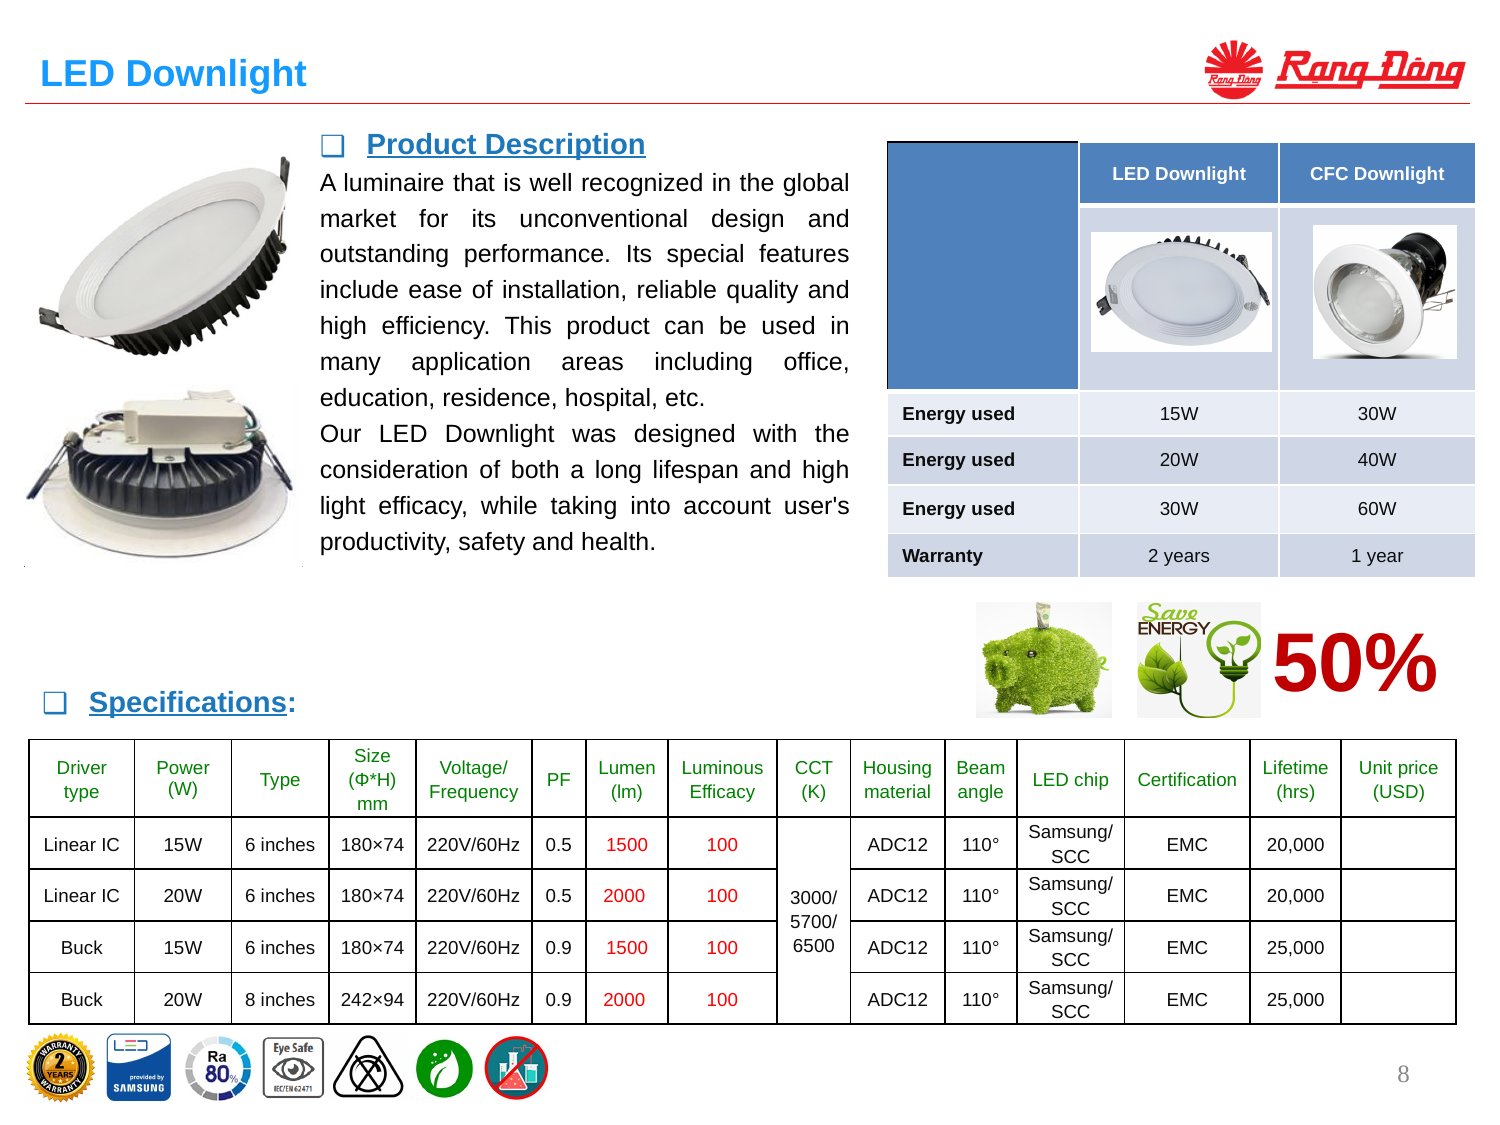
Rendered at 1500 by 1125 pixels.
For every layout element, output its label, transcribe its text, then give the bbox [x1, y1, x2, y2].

table_cell 15W [1080, 392, 1278, 435]
table_cell 0.5 [533, 818, 585, 868]
table_header Certification [1125, 740, 1249, 816]
table_cell 25,000 [1251, 973, 1340, 1023]
table_cell 8 inches [232, 973, 328, 1023]
table_cell 30W [1080, 486, 1278, 533]
text_box Product Description A luminaire that is well recognized in the global market for its unconventional design and outstanding performance. Its special features include ease of installation, reliable quality and high efficiency. This product can be used in many application areas including office, education, residence, hospital, etc. Our LED Downlight was designed with the consideration of both a long lifespan and high light efficacy, while taking into account user's productivity, safety and health. [304, 112, 866, 563]
table_cell Energy used [888, 486, 1078, 533]
table_cell ADC12 [851, 973, 944, 1023]
table_cell 110° [946, 870, 1016, 920]
table_cell 100 [669, 818, 776, 868]
picture [1091, 231, 1272, 352]
table_cell 1500 [587, 922, 667, 972]
table_cell 220V/60Hz [417, 922, 531, 972]
table_cell Samsung/ SCC [1018, 870, 1124, 920]
table_cell 100 [669, 973, 776, 1023]
picture [25, 147, 306, 369]
table_cell 15W [135, 922, 231, 972]
table_cell 1 year [1280, 534, 1475, 577]
table_cell Energy used [888, 437, 1078, 484]
table_cell Samsung/ SCC [1018, 818, 1124, 868]
table_header Luminous Efficacy [669, 740, 776, 816]
table_header PF [533, 740, 585, 816]
text_box Specifications: [26, 675, 338, 726]
table_cell EMC [1125, 973, 1249, 1023]
table_header Housing material [851, 740, 944, 816]
table_cell 110° [946, 973, 1016, 1023]
table_cell Energy used [888, 394, 1078, 435]
table_cell [1342, 870, 1455, 920]
table_cell 6 inches [232, 818, 328, 868]
table_cell 40W [1280, 437, 1475, 484]
table_cell EMC [1125, 922, 1249, 972]
table_cell [1342, 973, 1455, 1023]
table_header [888, 143, 1078, 389]
table_cell Samsung/ SCC [1018, 973, 1124, 1023]
table_cell 20,000 [1251, 870, 1340, 920]
table_cell ADC12 [851, 818, 944, 868]
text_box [24, 34, 1474, 104]
table_cell 0.9 [533, 922, 585, 972]
table_cell 0.9 [533, 973, 585, 1023]
table_cell 20,000 [1251, 818, 1340, 868]
table_cell ADC12 [851, 870, 944, 920]
table_header Beam angle [946, 740, 1016, 816]
table_header Voltage/ Frequency [417, 740, 531, 816]
table_cell 15W [135, 818, 231, 868]
table_cell 20W [135, 973, 231, 1023]
table_cell 100 [669, 870, 776, 920]
table_cell [1080, 208, 1278, 390]
table_cell 3000/ 5700/ 6500 [778, 818, 850, 1023]
table_cell 220V/60Hz [417, 973, 531, 1023]
table_cell 6 inches [232, 922, 328, 972]
table_cell 1500 [587, 818, 667, 868]
table_cell 6 inches [232, 870, 328, 920]
table_cell 110° [946, 818, 1016, 868]
table_cell EMC [1125, 870, 1249, 920]
table_cell Samsung/ SCC [1018, 922, 1124, 972]
slide_number 8 [1074, 1042, 1425, 1103]
table_cell 100 [669, 922, 776, 972]
table_cell 110° [946, 922, 1016, 972]
table_cell 0.5 [533, 870, 585, 920]
table_cell Buck [30, 922, 134, 972]
table_cell Linear IC [30, 818, 134, 868]
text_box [976, 600, 1461, 718]
table_cell 180×74 [330, 922, 415, 972]
table_header LED Downlight [1080, 143, 1278, 203]
table_header Lumen (lm) [587, 740, 667, 816]
table_cell Buck [30, 973, 134, 1023]
table_cell 242×94 [330, 973, 415, 1023]
table_header CCT (K) [778, 740, 850, 816]
table_cell 60W [1280, 486, 1475, 533]
table_cell 20W [1080, 437, 1278, 484]
table_cell 180×74 [330, 870, 415, 920]
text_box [24, 1030, 550, 1104]
table_header CFC Downlight [1280, 143, 1475, 203]
table_cell Warranty [888, 534, 1078, 577]
table_cell 20W [135, 870, 231, 920]
table_cell 220V/60Hz [417, 818, 531, 868]
table_header Size (Φ*H) mm [330, 740, 415, 816]
table_cell [1280, 208, 1475, 390]
table_header Type [232, 740, 328, 816]
table_header Lifetime (hrs) [1251, 740, 1340, 816]
table_cell 2000 [587, 973, 667, 1023]
picture [1313, 224, 1457, 359]
table_cell Linear IC [30, 870, 134, 920]
table_cell 180×74 [330, 818, 415, 868]
table_header Unit price (USD) [1342, 740, 1455, 816]
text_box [24, 383, 303, 567]
table_cell 2000 [587, 870, 667, 920]
table_header Power (W) [135, 740, 231, 816]
table_header LED chip [1018, 740, 1124, 816]
table_cell 30W [1280, 392, 1475, 435]
table_cell [1342, 818, 1455, 868]
table_cell EMC [1125, 818, 1249, 868]
table_cell 2 years [1080, 534, 1278, 577]
table_cell ADC12 [851, 922, 944, 972]
table_cell 220V/60Hz [417, 870, 531, 920]
table_cell 25,000 [1251, 922, 1340, 972]
table_cell [1342, 922, 1455, 972]
table_header Driver type [30, 740, 134, 816]
